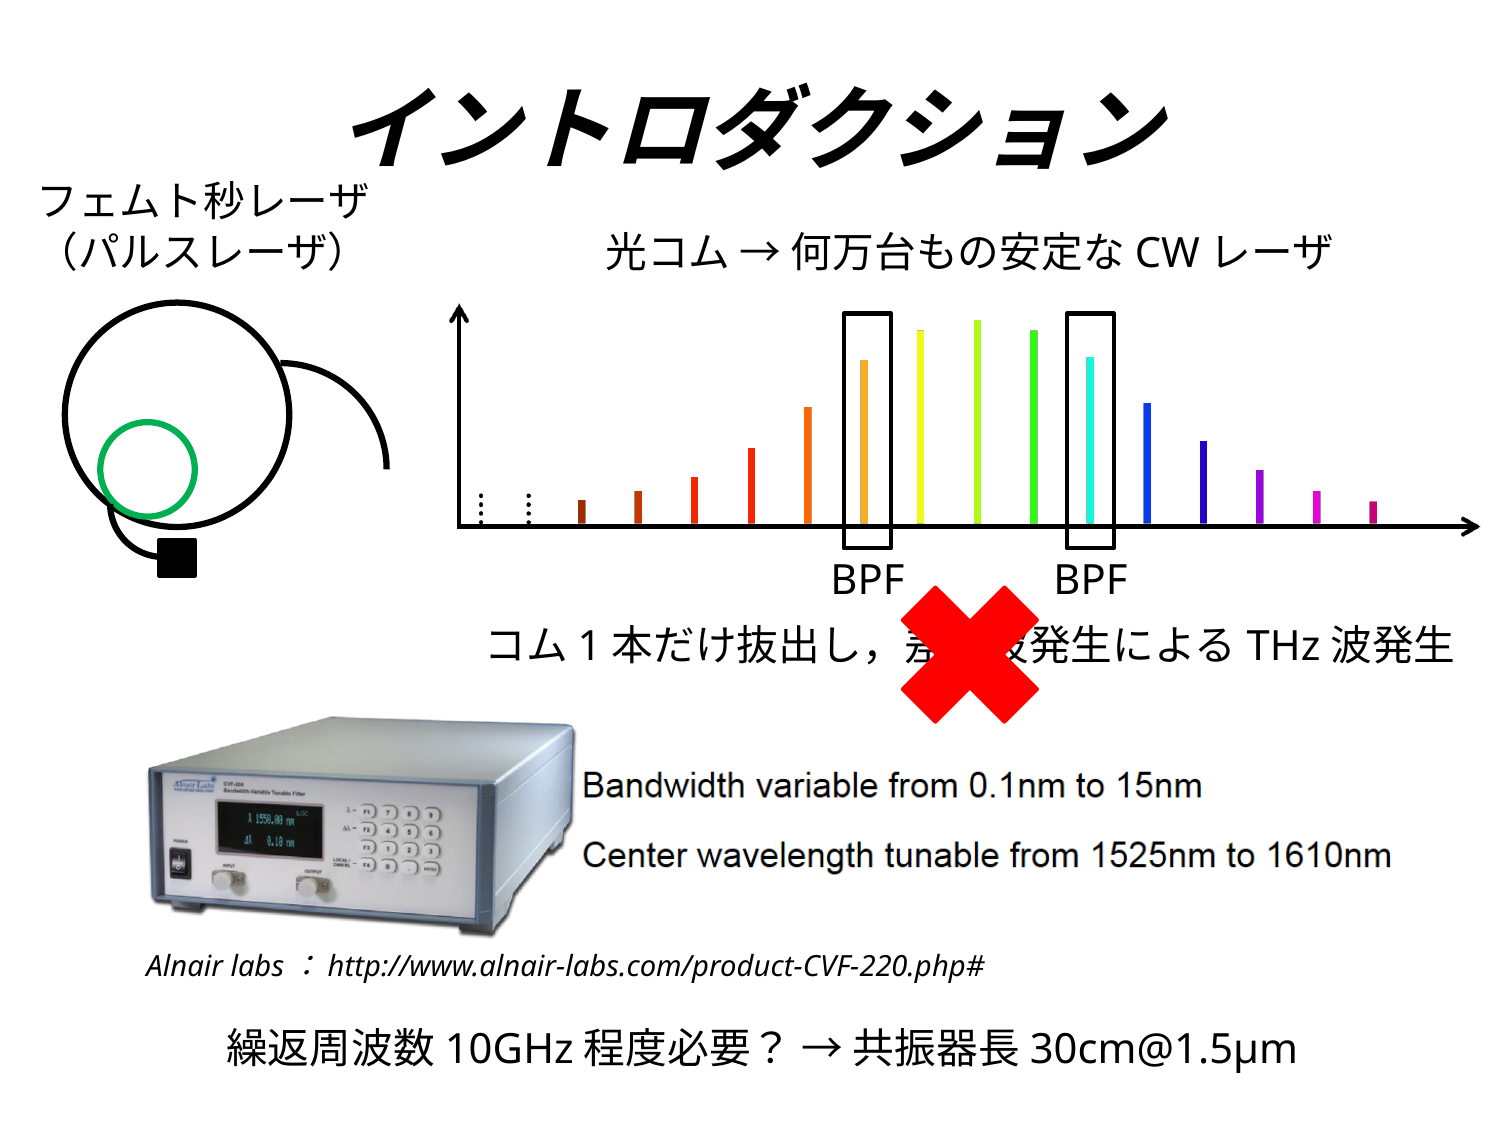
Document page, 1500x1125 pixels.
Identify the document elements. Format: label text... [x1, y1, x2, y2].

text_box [816, 313, 919, 612]
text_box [1039, 313, 1142, 612]
text_box 繰返周波数10GHz程度必要？ → 共振器長30cm@1.5μm [211, 1014, 1314, 1080]
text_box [19, 167, 387, 576]
text_box 光コム → 何万台もの安定なCWレーザ [590, 218, 1350, 282]
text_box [123, 703, 1395, 992]
text_box [900, 585, 1039, 702]
text_box コム1本だけ抜出し，差周波発生によるTHz波発生 [1006, 611, 1471, 677]
picture [439, 283, 1500, 546]
title イントロダクション [75, 32, 1425, 220]
text_box コム1本だけ抜出し，差周波発生によるTHz波発生 [469, 611, 933, 677]
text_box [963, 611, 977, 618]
